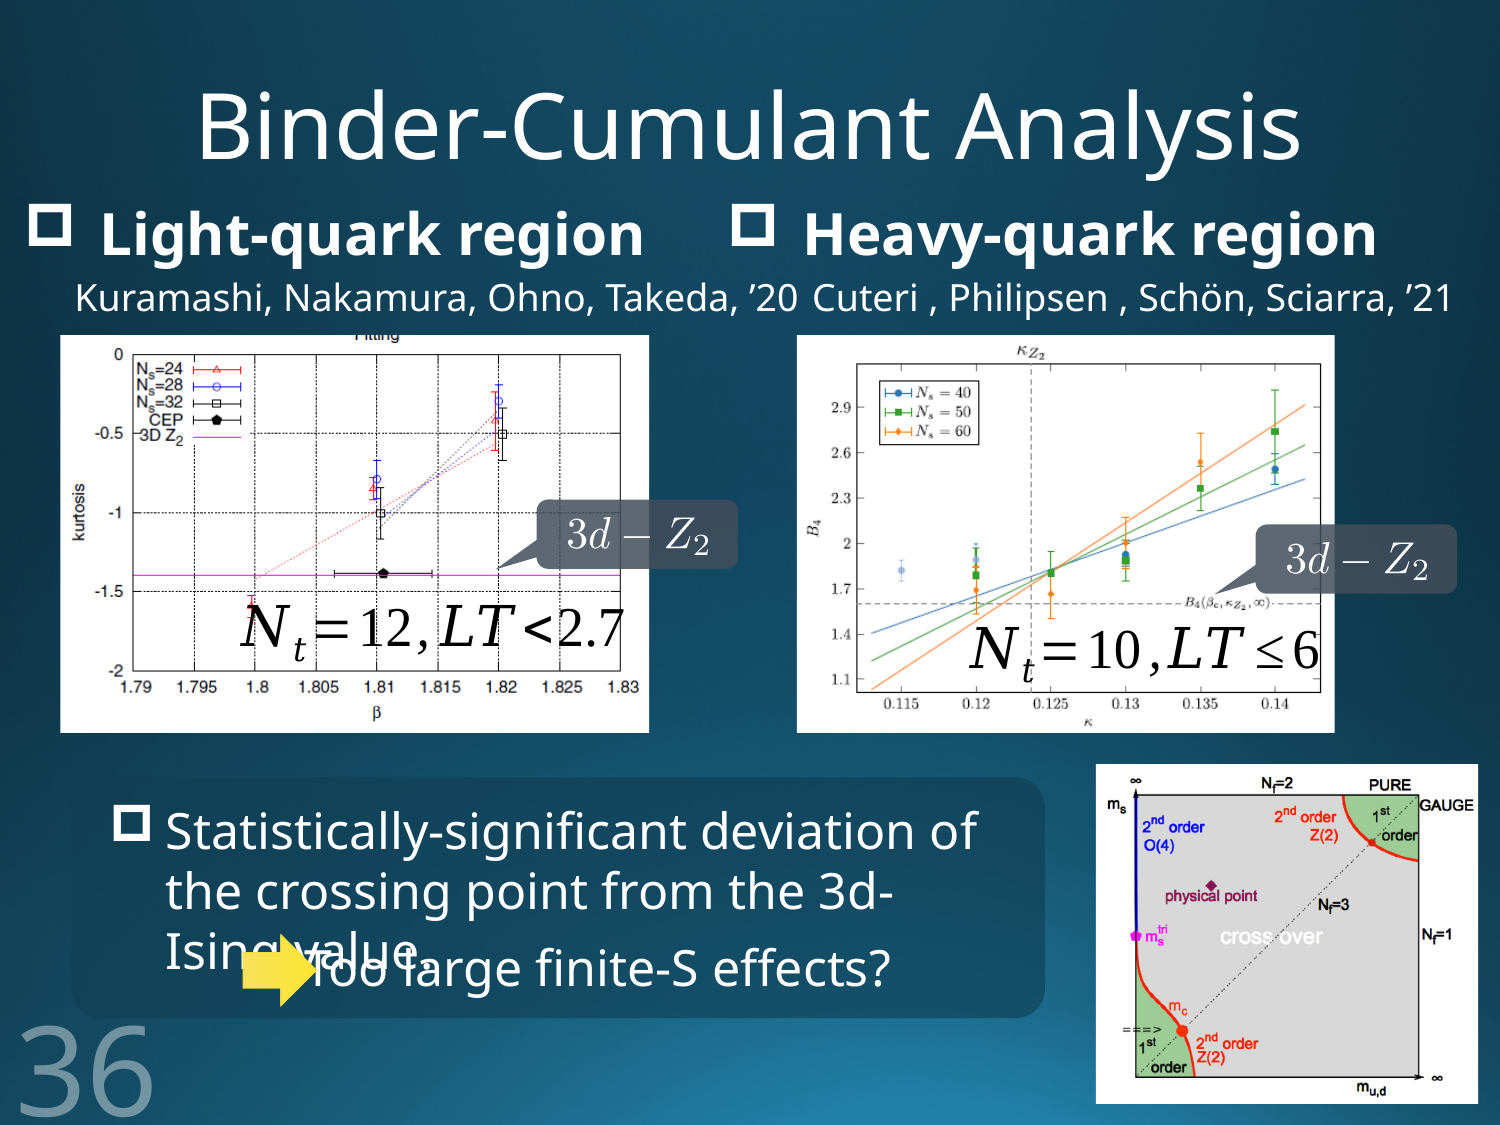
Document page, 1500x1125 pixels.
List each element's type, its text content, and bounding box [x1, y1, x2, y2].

text_box Statistically-significant deviation of the crossing point from the 3d-Ising value. [94, 792, 1015, 988]
title Binder-Cumulant Analysis [103, 21, 1397, 240]
text_box [650, 499, 739, 569]
slide_number 36 [0, 1028, 252, 1125]
text_box [243, 934, 317, 1006]
text_box [1335, 524, 1458, 594]
text_box Heavy-quark region [713, 190, 1394, 266]
text_box Kuramashi, Nakamura, Ohno, Takeda, ’20 [59, 266, 814, 327]
text_box Cuteri , Philipsen , Schön, Sciarra, ’21 [814, 266, 1471, 327]
picture [0, 0, 1500, 1125]
text_box [70, 776, 1047, 1020]
text_box Light-quark region [9, 190, 661, 275]
text_box Too large finite-S effects? [289, 929, 906, 1005]
